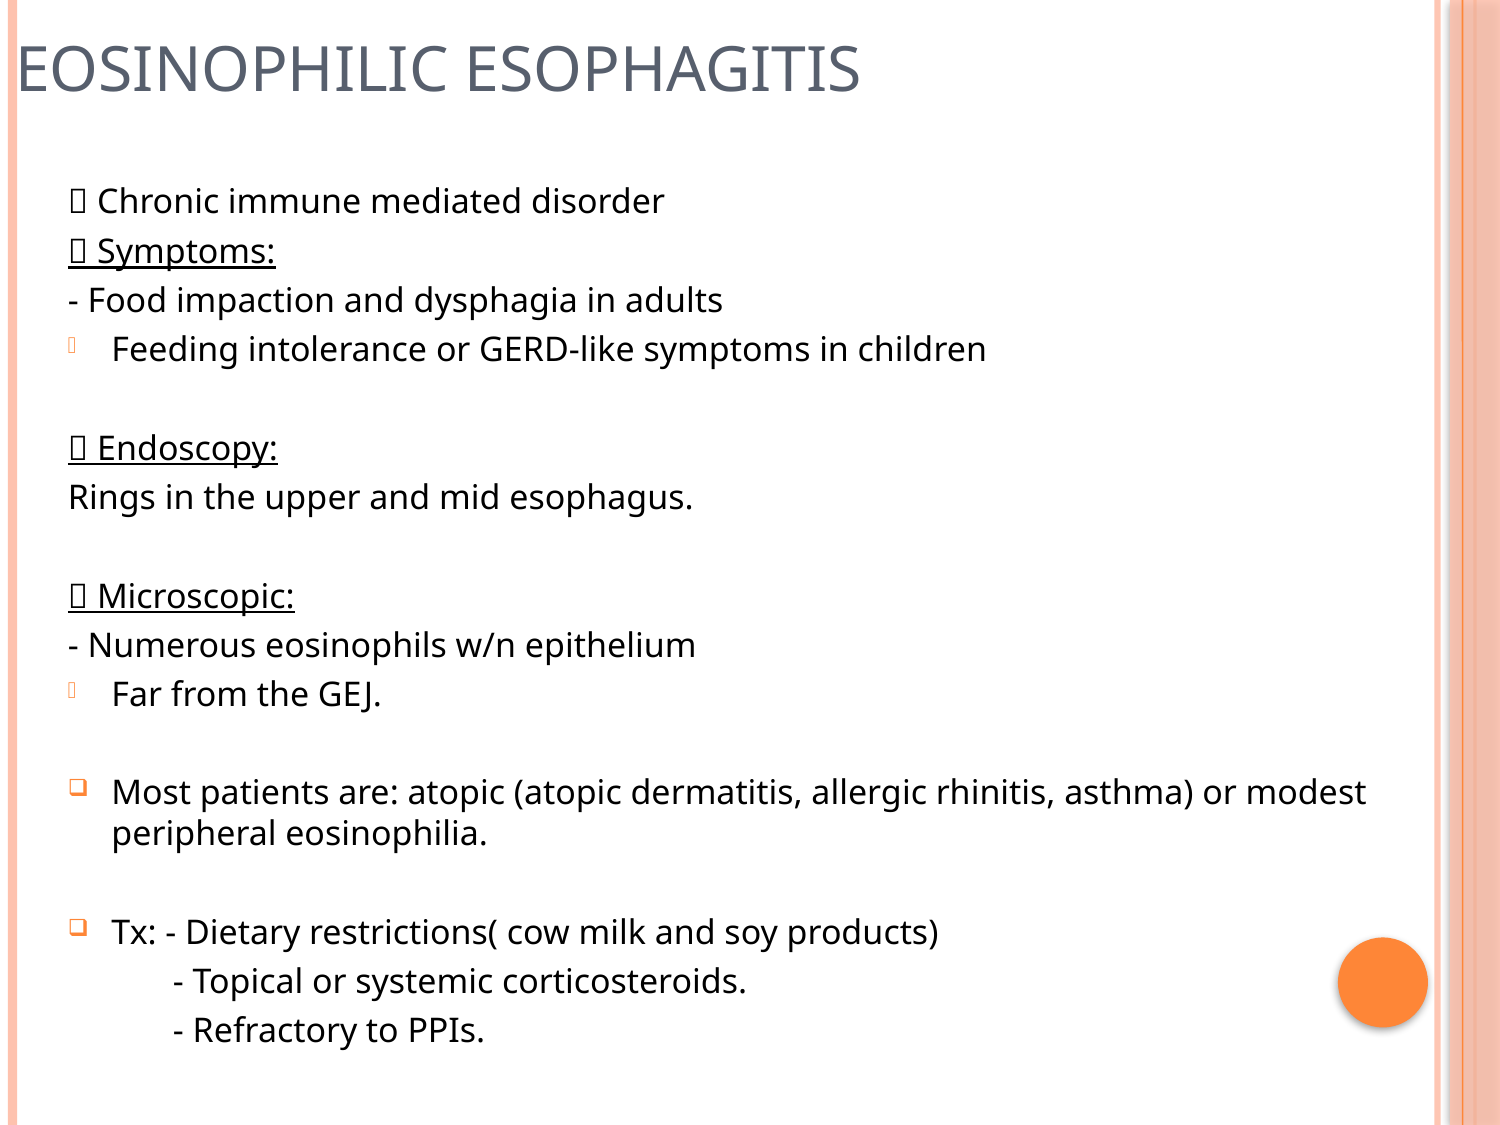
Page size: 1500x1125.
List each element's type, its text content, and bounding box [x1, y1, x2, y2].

list  Chronic immune mediated disorder  Symptoms: - Food impaction and dysphagia in adults Feeding intolerance or GERD-like symptoms in children  Endoscopy: Rings in the upper and mid esophagus.  Microscopic: - Numerous eosinophils w/n epithelium Far from the GEJ. Most patients are: atopic (atopic dermatitis, allergic rhinitis, asthma) or modest peripheral eosinophilia. Tx: - Dietary restrictions( cow milk and soy products) - Topical or systemic corticosteroids. - Refractory to PPIs. [53, 172, 1500, 1062]
title Eosinophilic Esophagitis [0, 0, 1226, 187]
